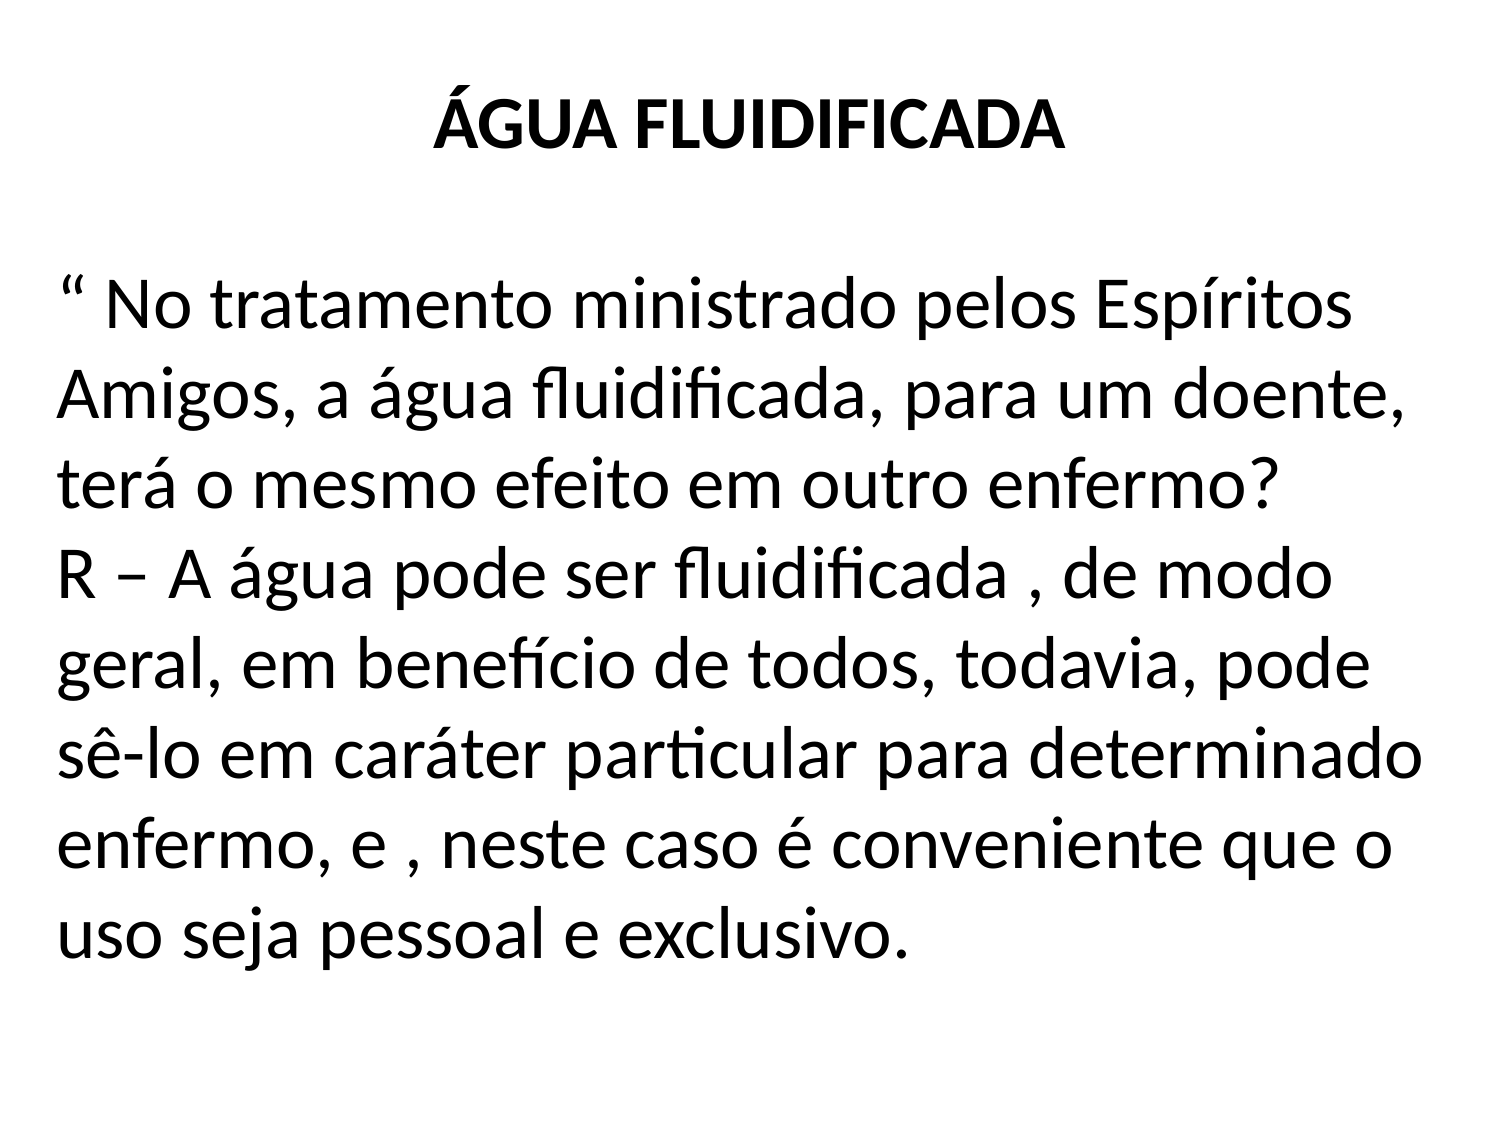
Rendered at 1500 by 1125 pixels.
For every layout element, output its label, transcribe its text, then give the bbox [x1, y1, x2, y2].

text_box ÁGUA FLUIDIFICADA “ No tratamento ministrado pelos Espíritos Amigos, a água fluidificada, para um doente, terá o mesmo efeito em outro enfermo? R – A água pode ser fluidificada , de modo geral, em benefício de todos, todavia, pode sê-lo em caráter particular para determinado enfermo, e , neste caso é conveniente que o uso seja pessoal e exclusivo. [41, 66, 1459, 991]
